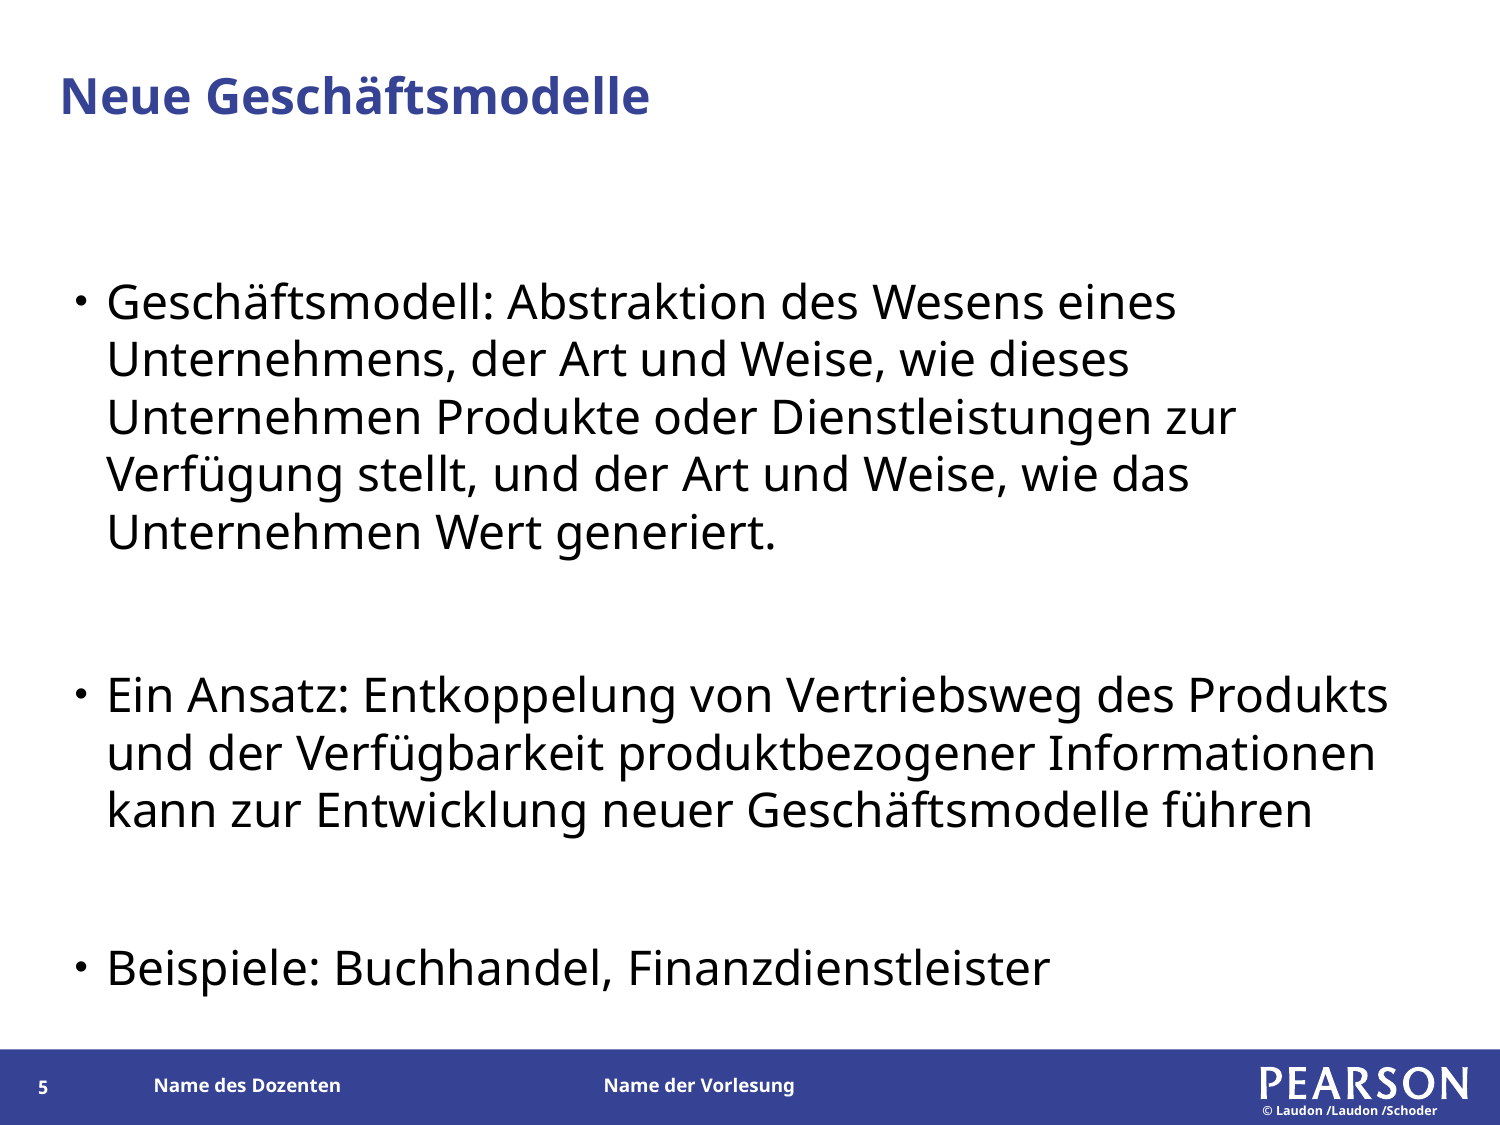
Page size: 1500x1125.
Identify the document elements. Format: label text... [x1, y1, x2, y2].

slide_number 90 [22, 1067, 136, 1098]
title Neue Geschäftsmodelle [59, 64, 1410, 213]
list Geschäftsmodell: Abstraktion des Wesens eines Unternehmens, der Art und Weise, wie dieses Unternehmen Produkte oder Dienstleistungen zur Verfügung stellt, und der Art und Weise, wie das Unternehmen Wert generiert. Ein Ansatz: Entkoppelung von Vertriebsweg des Produkts und der Verfügbarkeit produktbezogener Informationen kann zur Entwicklung neuer Geschäftsmodelle führen Beispiele: Buchhandel, Finanzdienstleister [59, 263, 1410, 1017]
